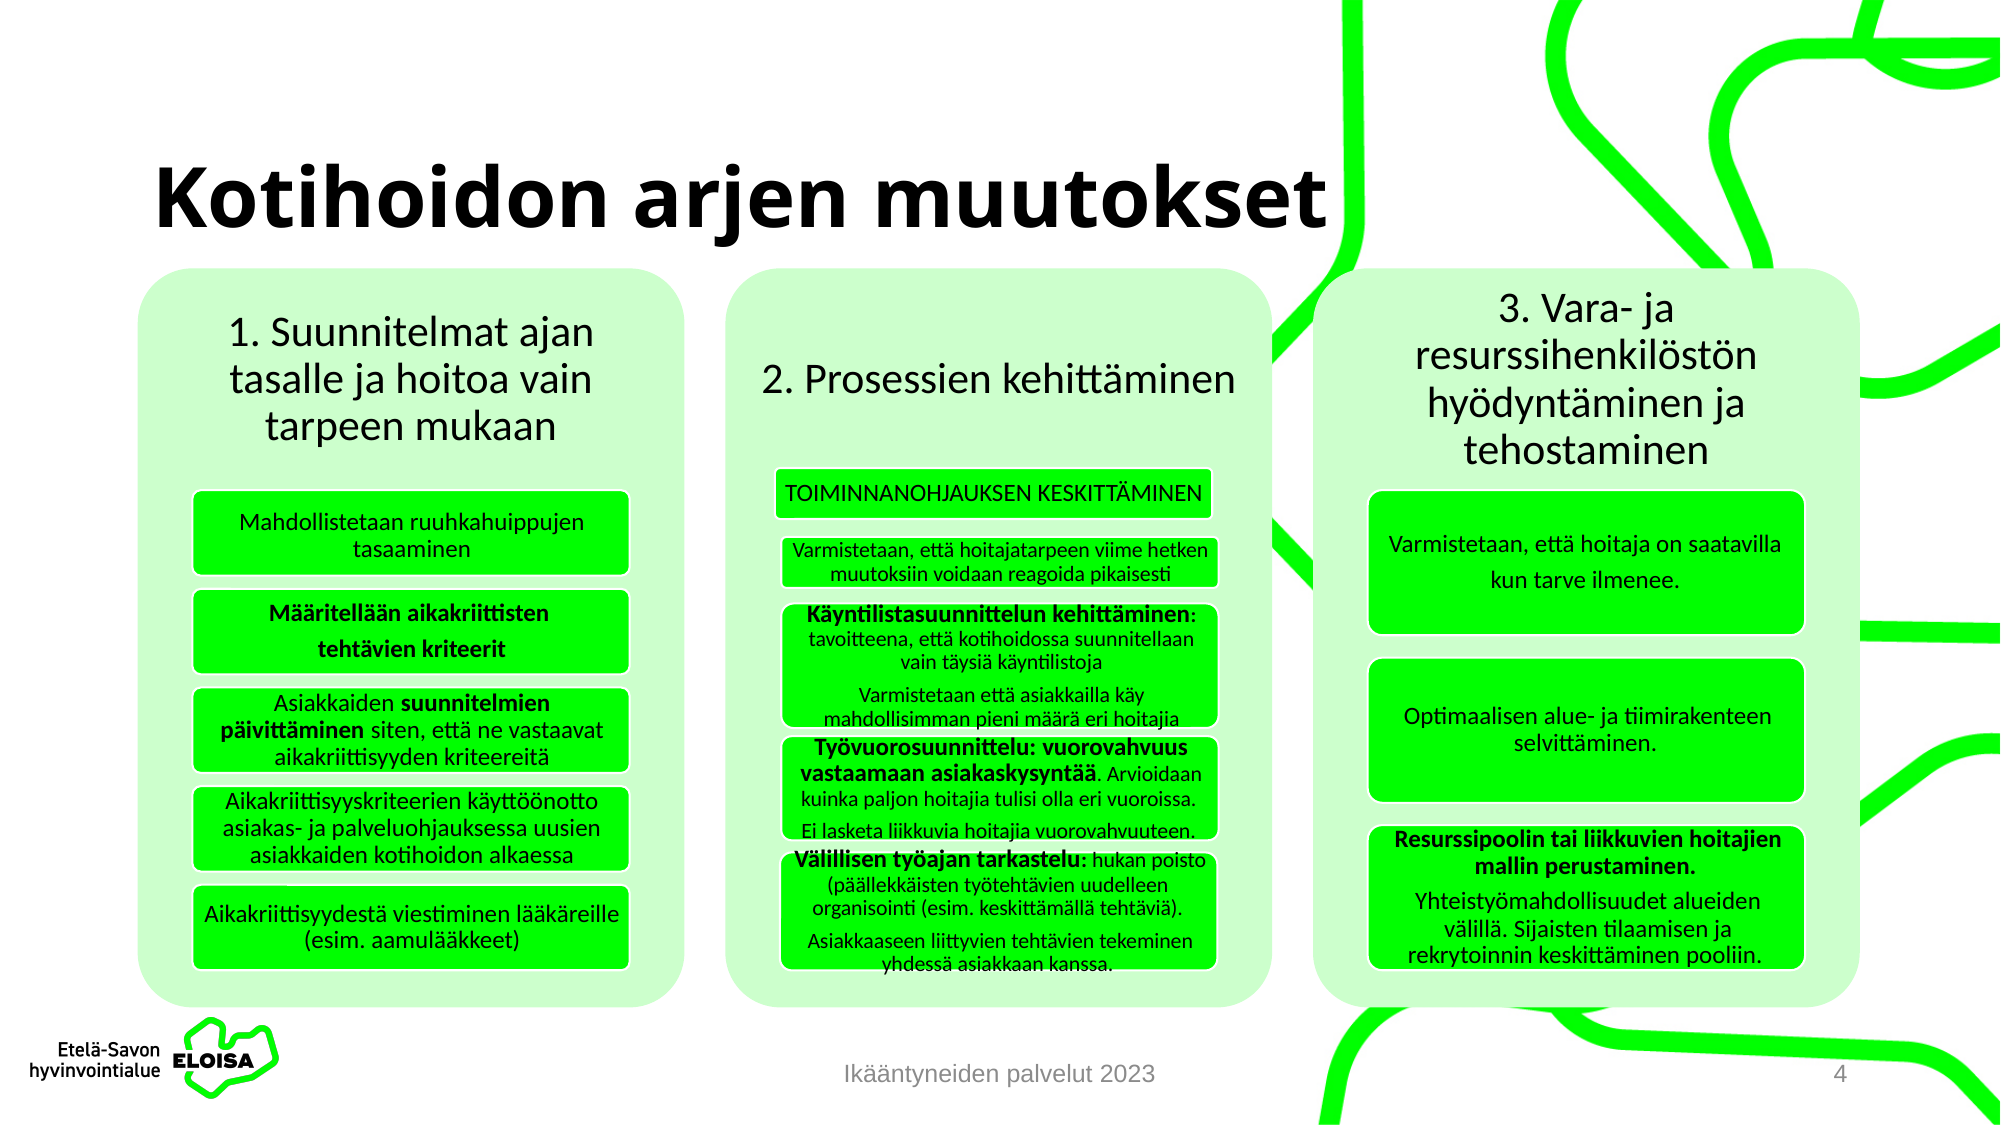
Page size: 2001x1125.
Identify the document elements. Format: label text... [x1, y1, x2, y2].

title Kotihoidon arjen muutokset [137, 92, 1598, 268]
slide_number 4 [1412, 1042, 1863, 1103]
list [137, 268, 1860, 1008]
picture [0, 0, 2001, 1125]
slide_number Ikääntyneiden palvelut 2023 [774, 1042, 1225, 1103]
